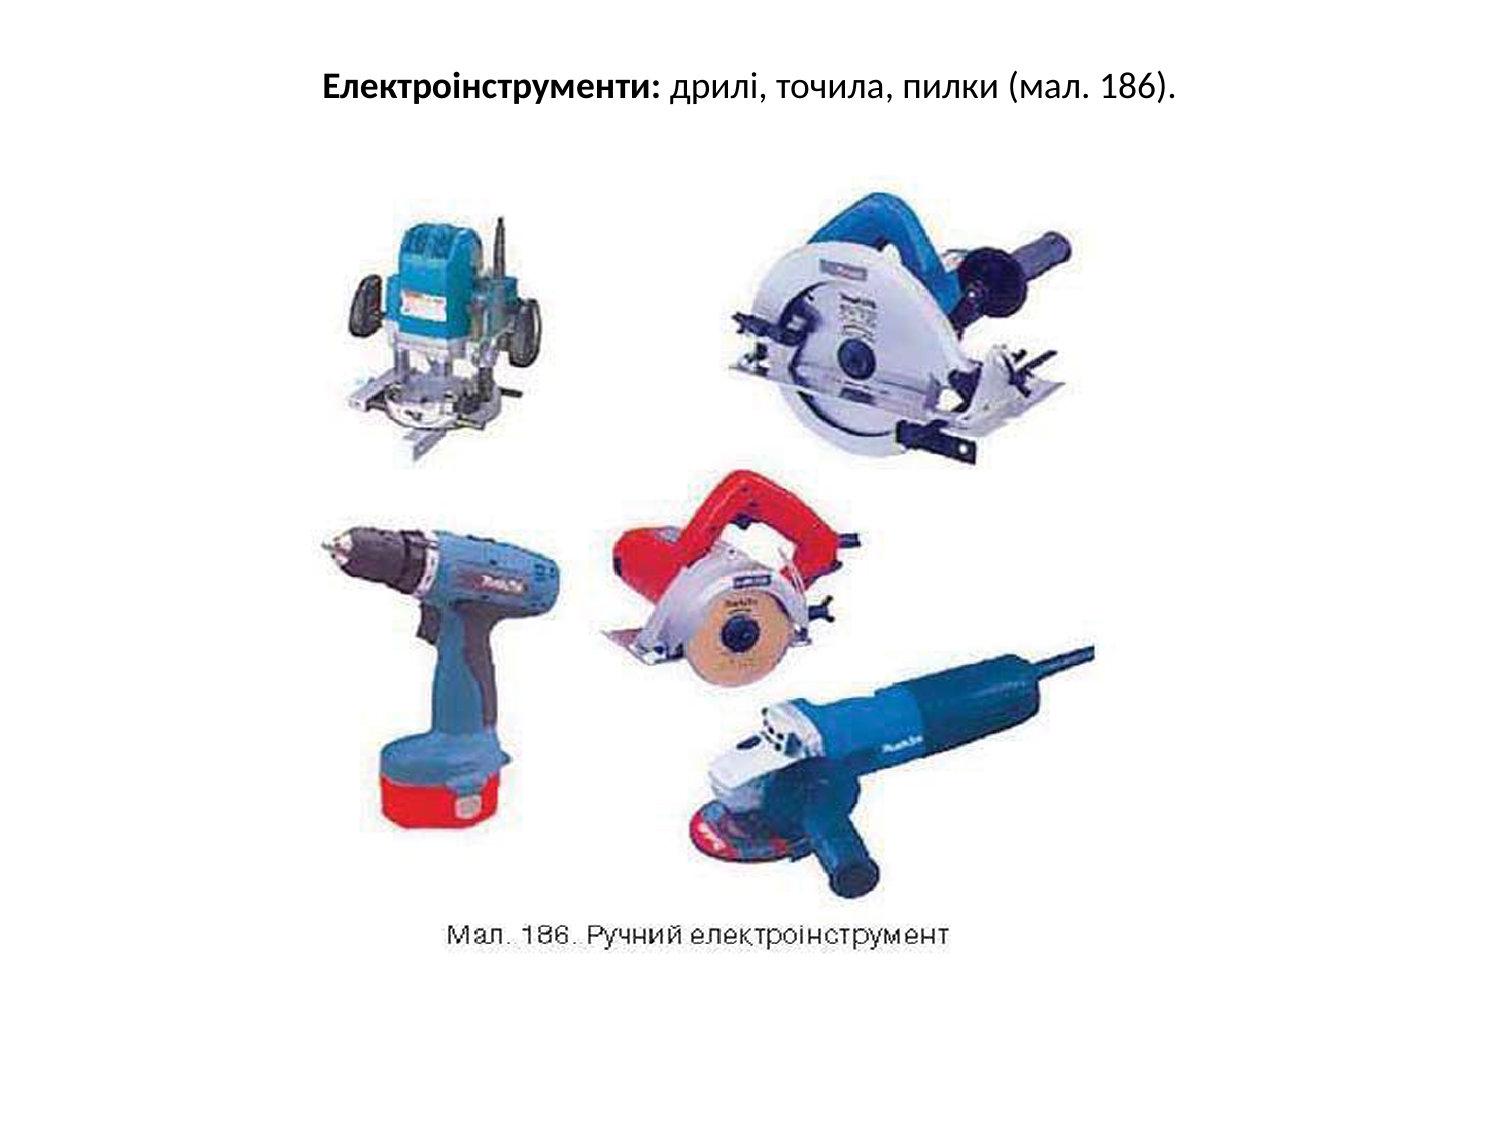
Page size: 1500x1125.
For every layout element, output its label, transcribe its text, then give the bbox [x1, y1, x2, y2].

picture [304, 175, 1172, 962]
title Електроінструменти: дрилі, точила, пилки (мал. 186). [75, 45, 1425, 233]
